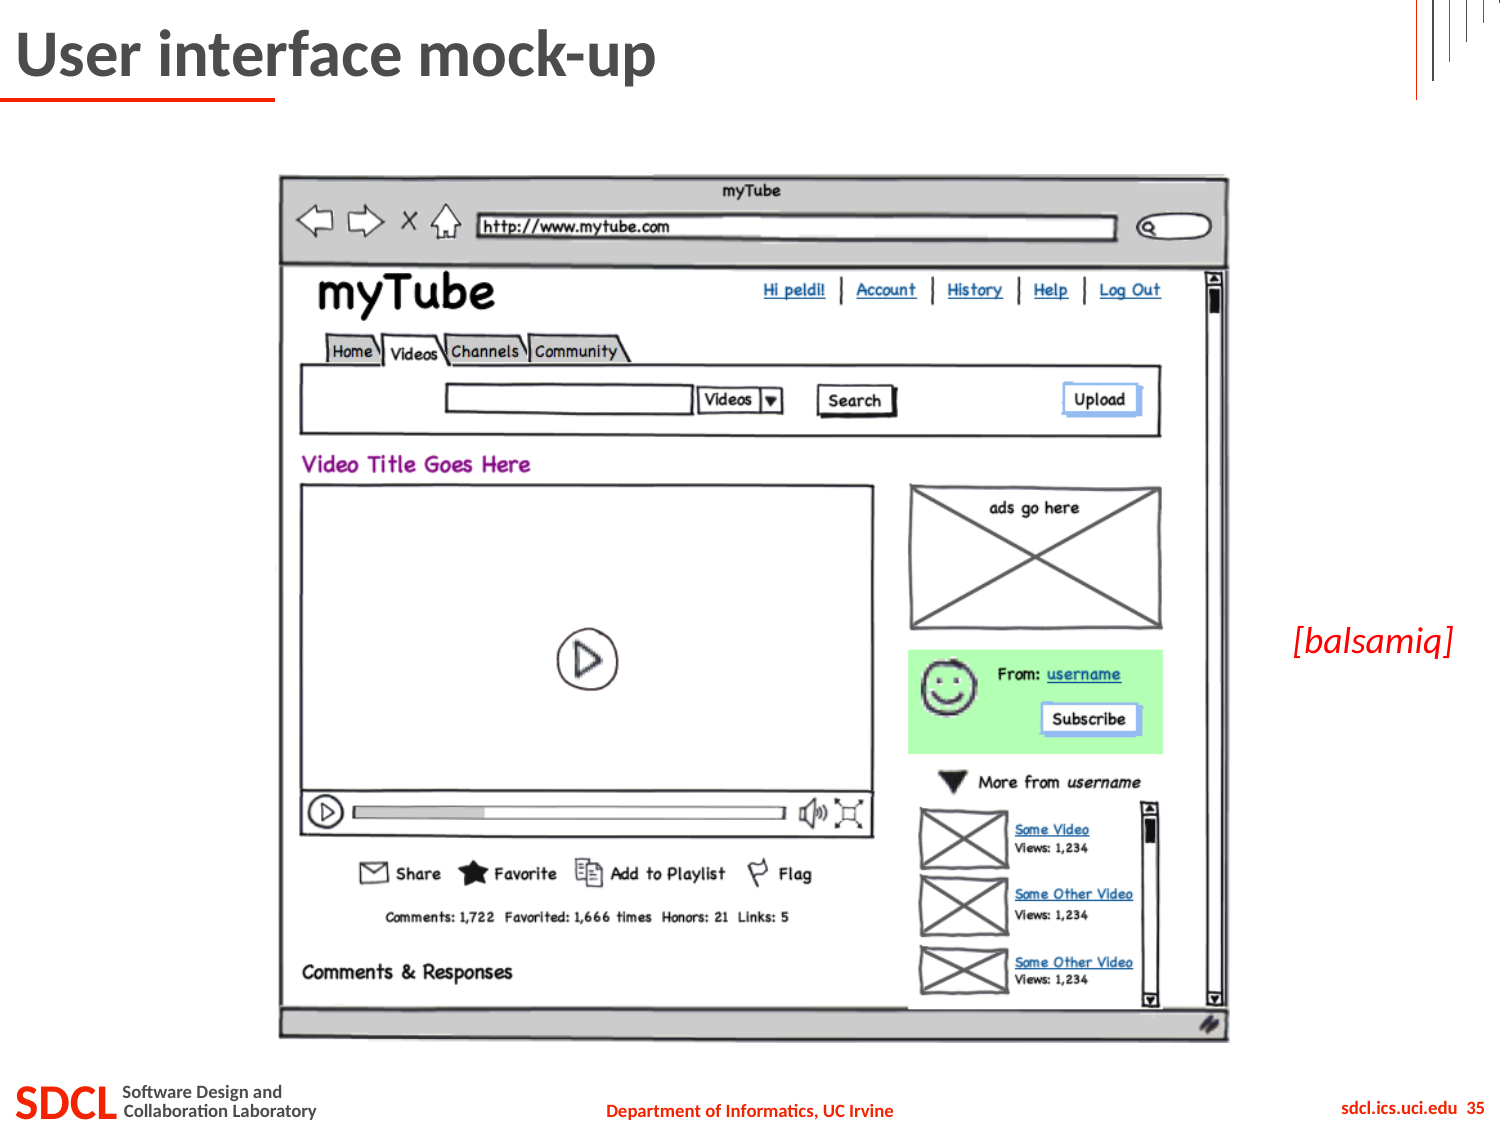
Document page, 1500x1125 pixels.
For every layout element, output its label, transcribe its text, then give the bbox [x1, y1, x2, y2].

picture [274, 174, 1230, 1043]
text_box [balsamiq] [1277, 608, 1469, 669]
title User interface mock-up [0, 0, 1350, 100]
